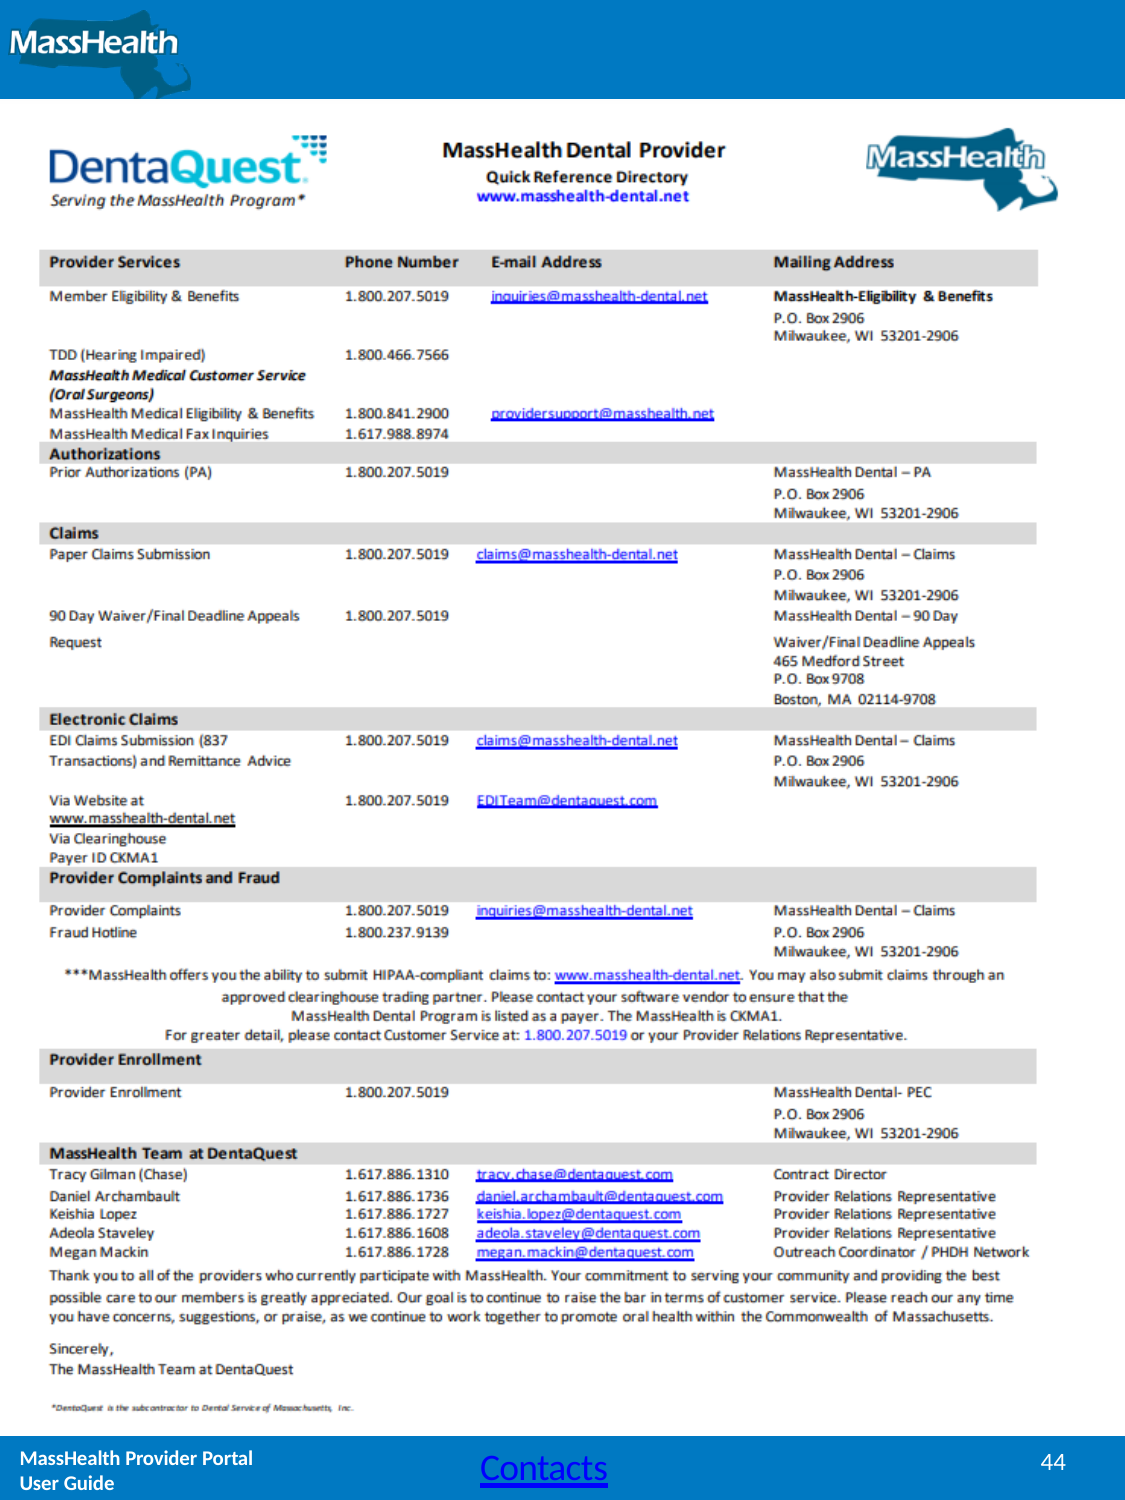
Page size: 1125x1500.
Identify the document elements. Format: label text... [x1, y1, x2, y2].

picture [8, 10, 139, 53]
text_box Contacts [566, 1444, 624, 1496]
slide_number 44 [1034, 1449, 1075, 1500]
picture [0, 56, 1125, 1436]
picture [141, 10, 191, 85]
text_box MassHealth Provider Portal User Guide [2, 1444, 566, 1500]
picture [122, 36, 138, 53]
